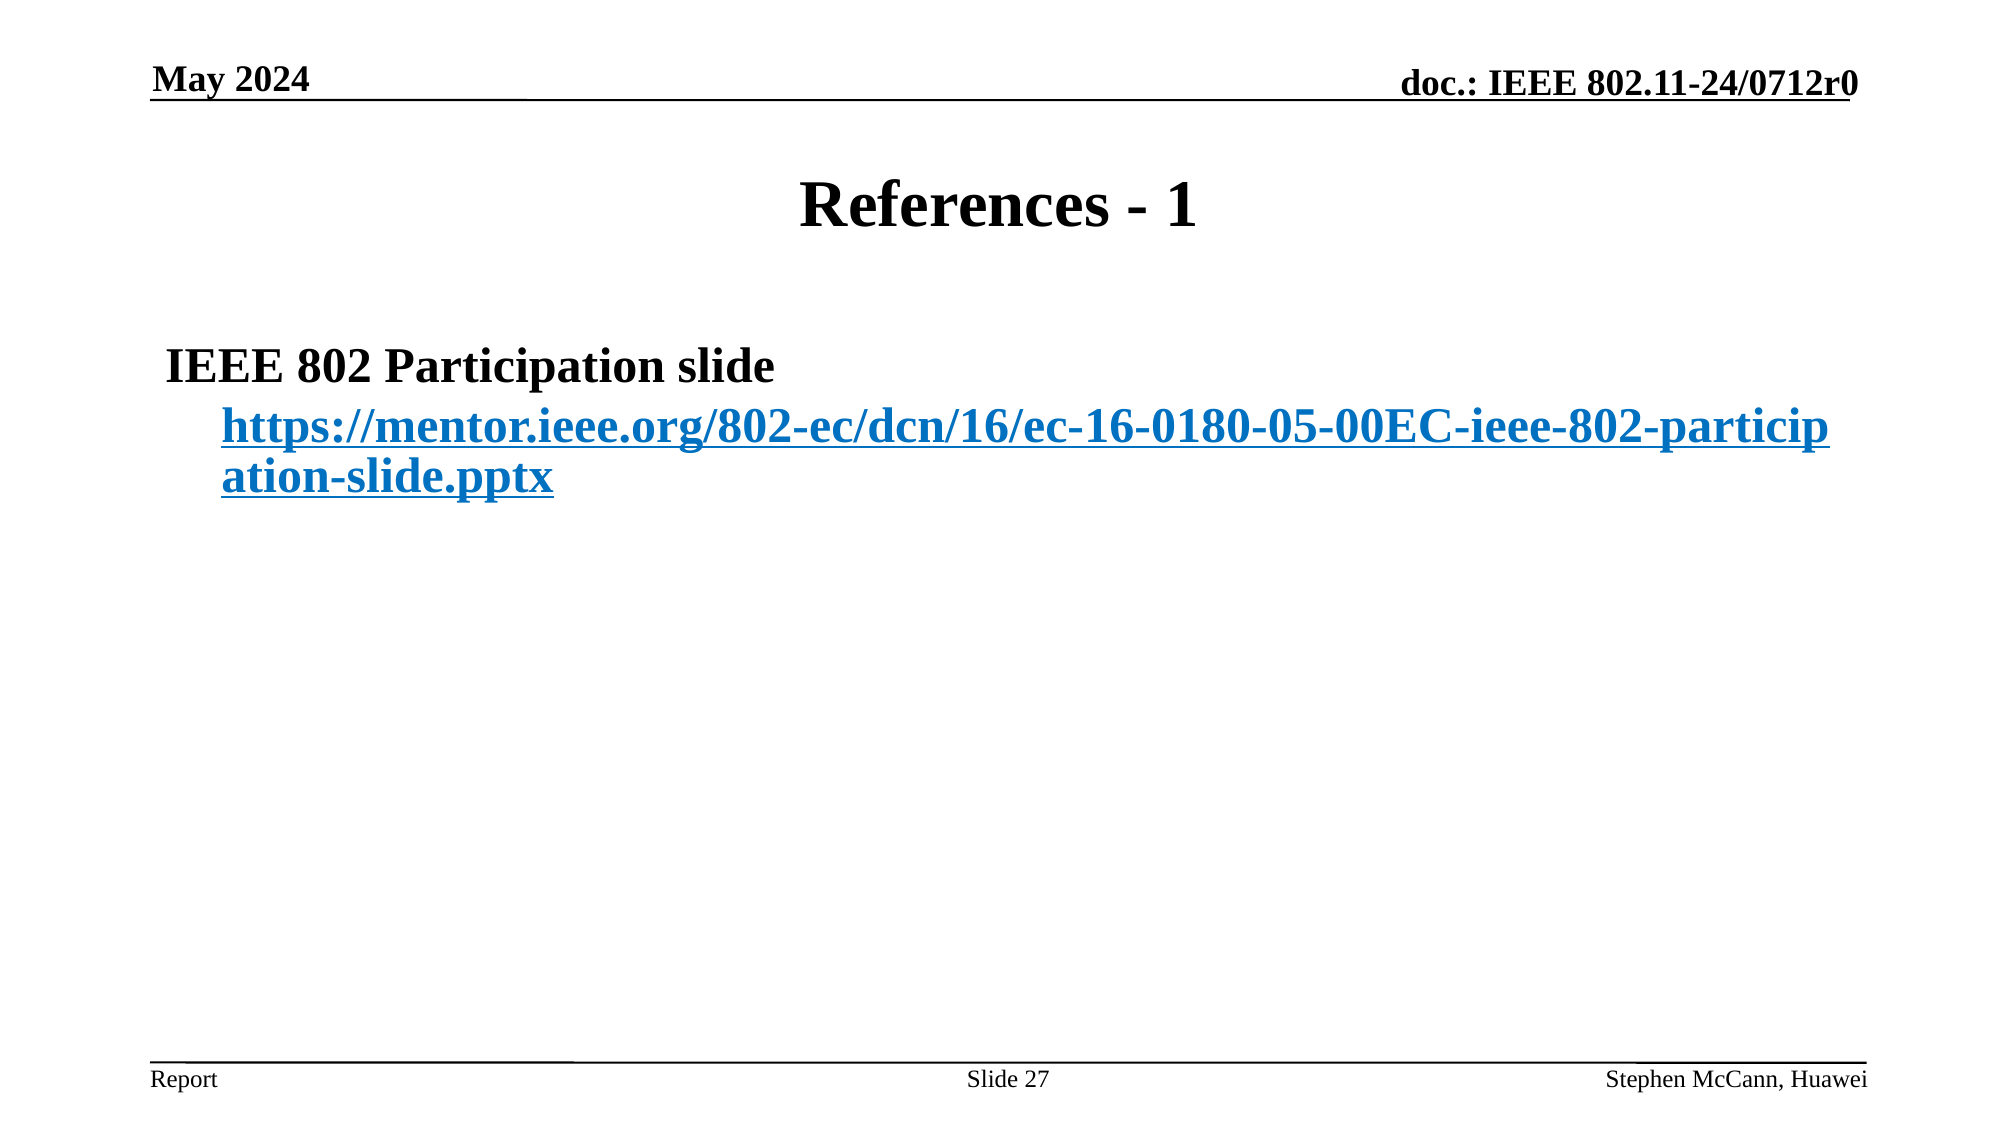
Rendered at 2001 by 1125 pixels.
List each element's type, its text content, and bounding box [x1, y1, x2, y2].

slide_number Slide 27 [950, 1061, 1067, 1123]
footer Stephen McCann, Huawei [1171, 1061, 1869, 1093]
title References - 1 [149, 112, 1850, 288]
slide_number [152, 54, 563, 100]
list IEEE 802 Participation slide https://mentor.ieee.org/802-ec/dcn/16/ec-16-0180-05-00EC-ieee-802-participation-slide.pptx [149, 324, 1850, 1000]
